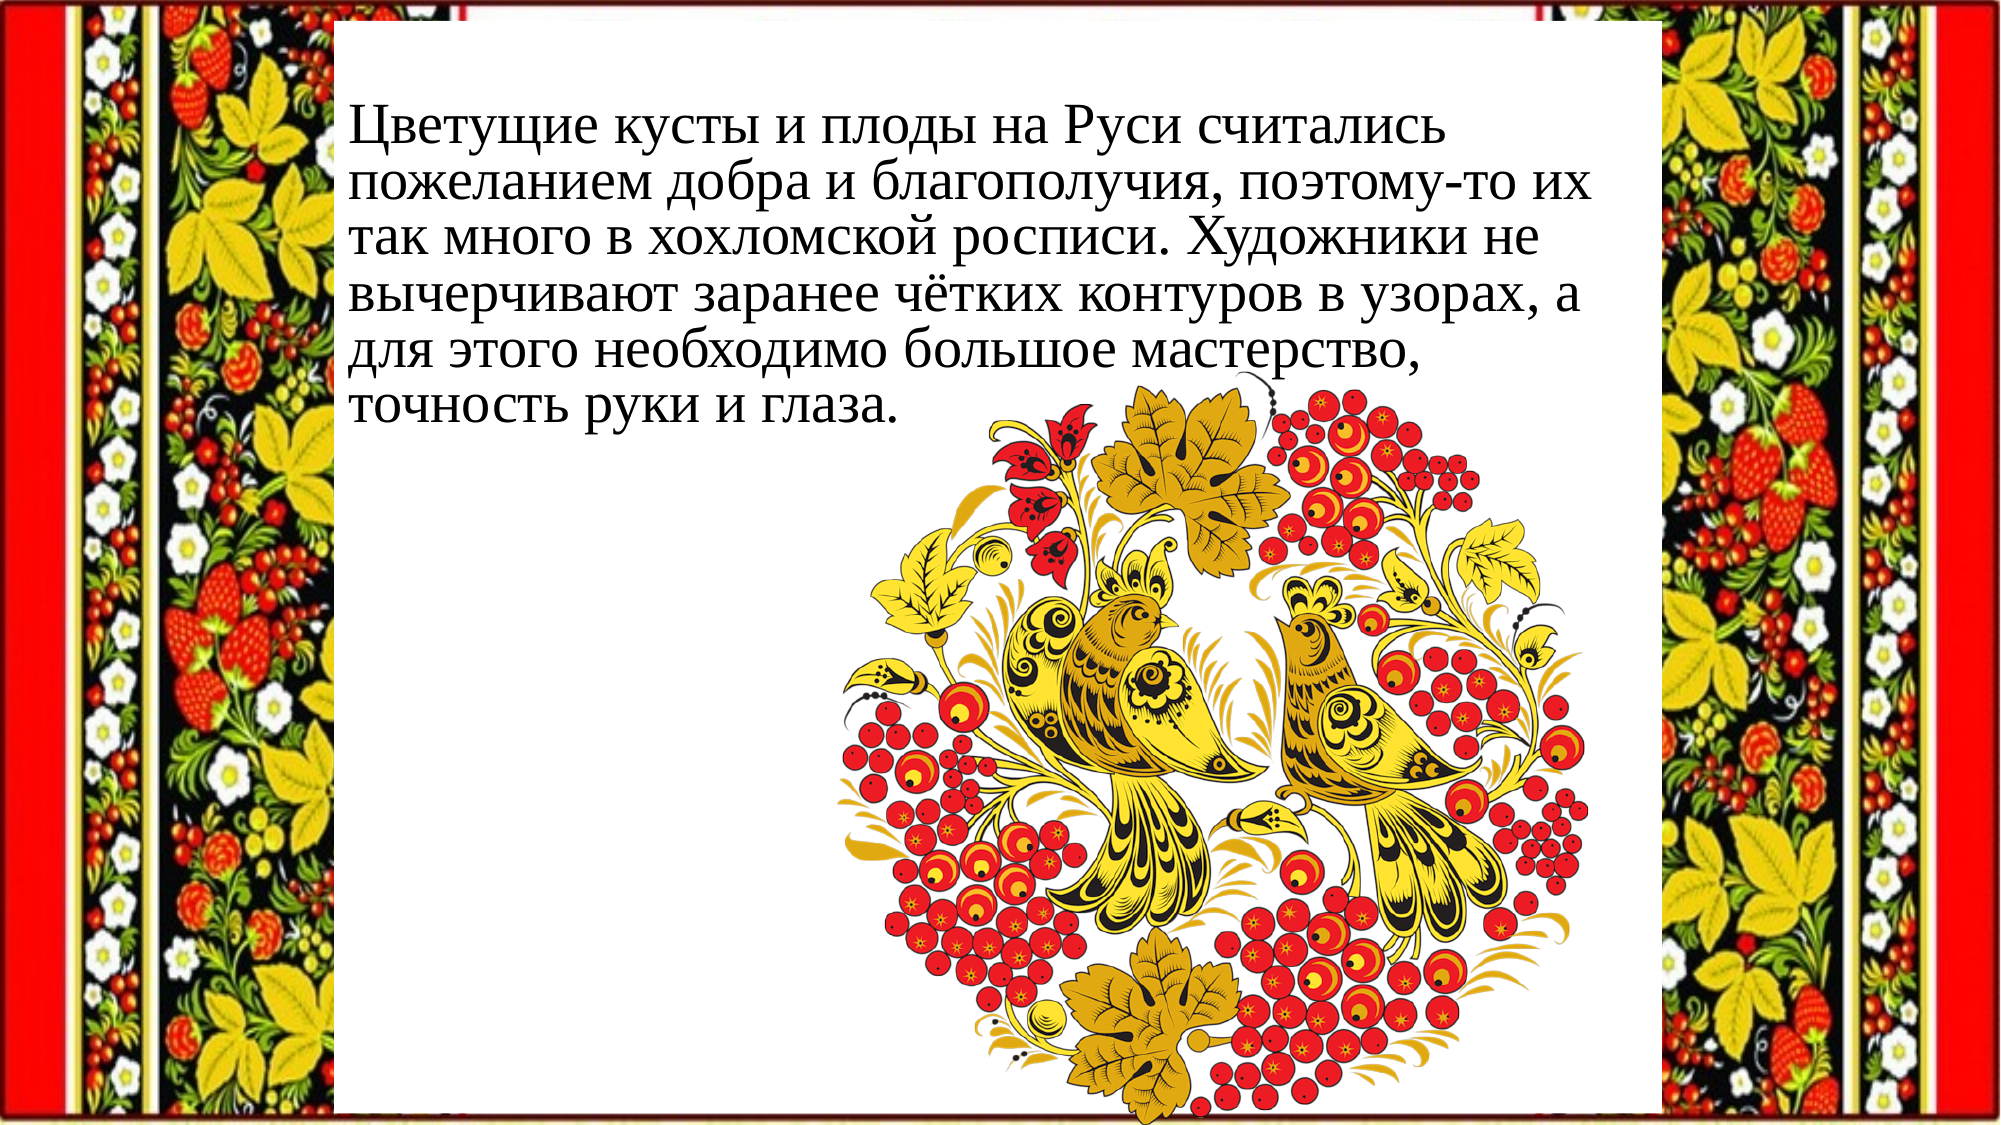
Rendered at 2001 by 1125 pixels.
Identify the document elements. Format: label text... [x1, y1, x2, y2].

text_box Цветущие кусты и плоды на Руси считались пожеланием добра и благополучия, поэтому-то их так много в хохломской росписи. Художники не вычерчивают заранее чётких контуров в узорах, а для этого необходимо большое мастерство, точность руки и глаза. [334, 20, 1662, 1114]
picture [0, 0, 2001, 1125]
